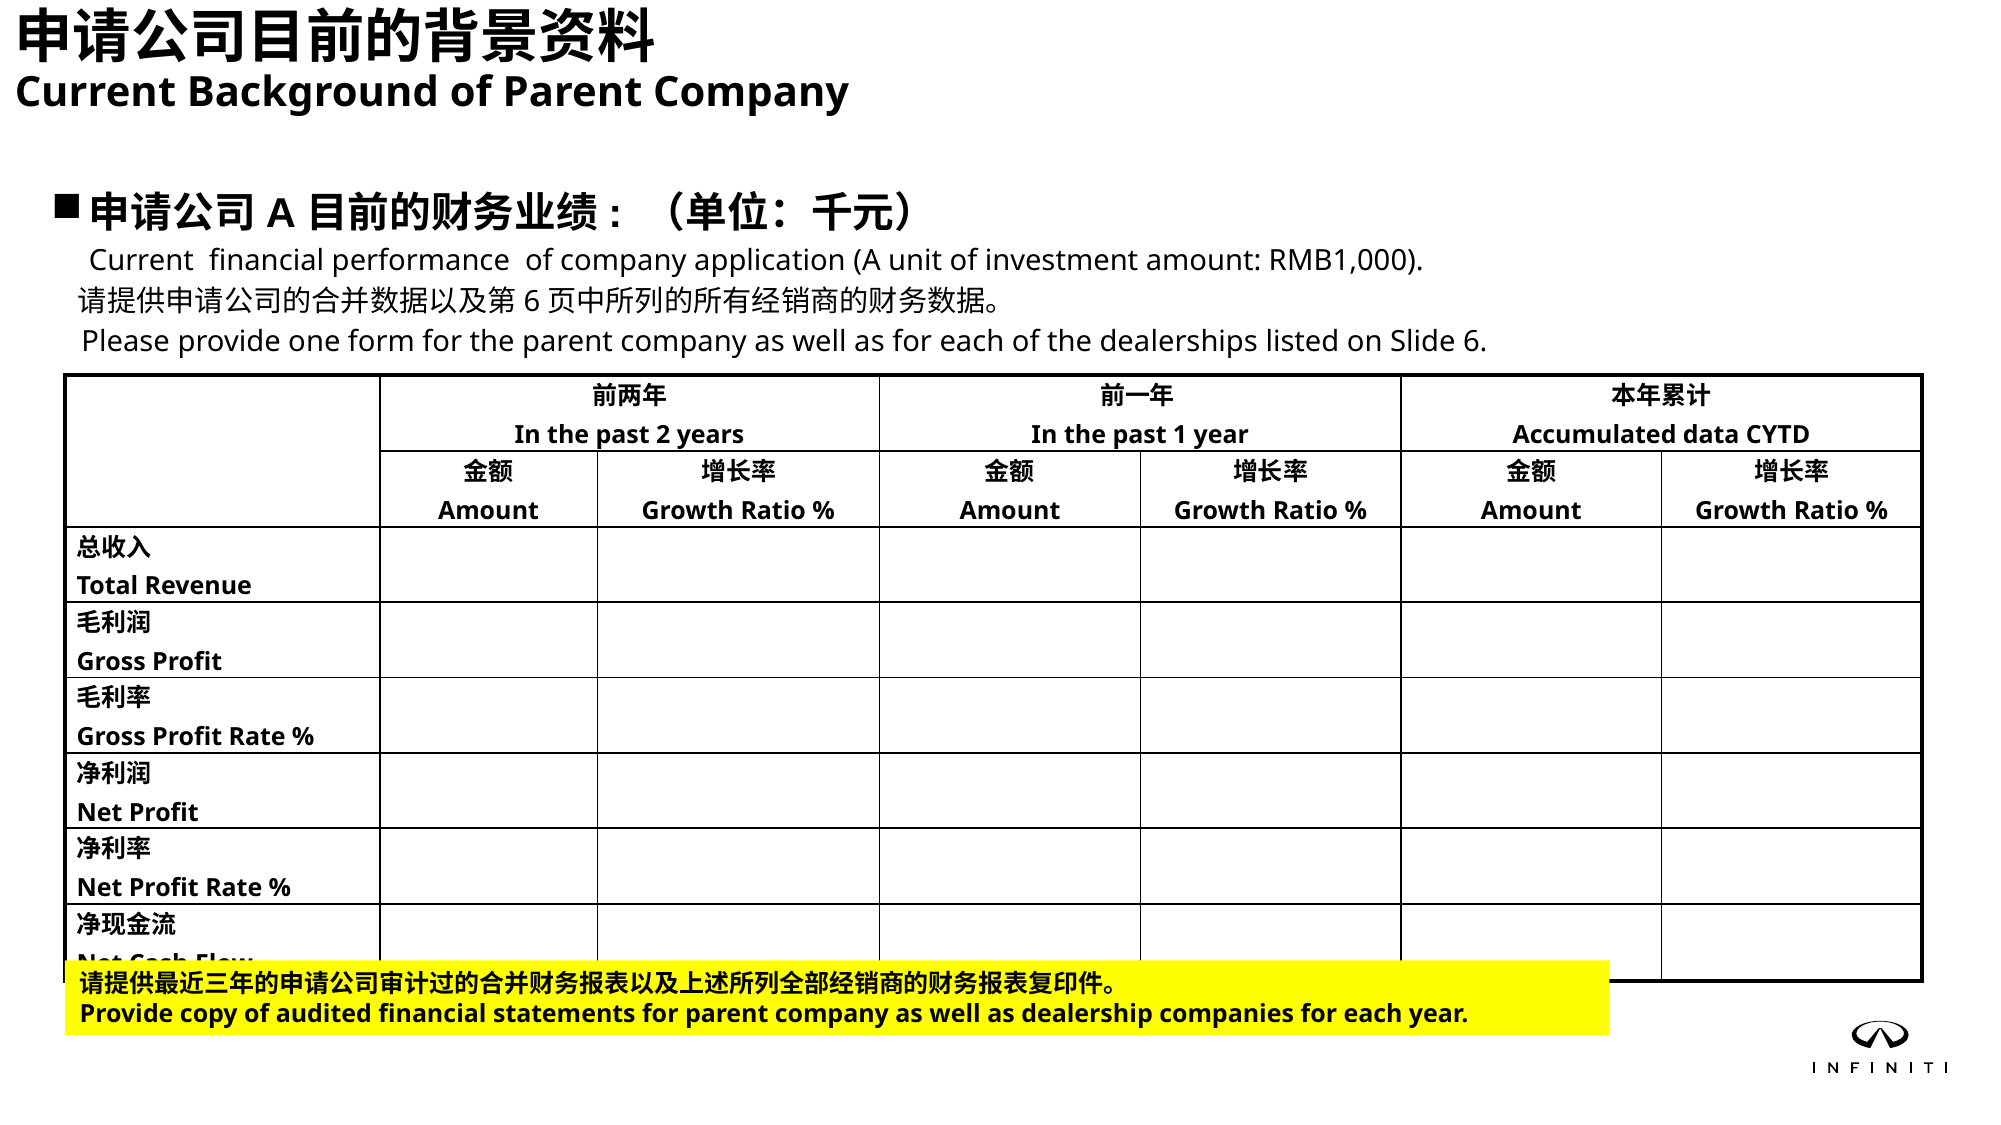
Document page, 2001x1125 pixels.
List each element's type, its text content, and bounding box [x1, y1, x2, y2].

table_cell [880, 603, 1140, 677]
table_cell [1662, 678, 1920, 752]
table_cell [1141, 528, 1400, 601]
table_cell [598, 603, 879, 677]
table_header [67, 378, 379, 526]
table_cell [381, 905, 597, 960]
table_cell [381, 754, 597, 827]
table_cell [1402, 905, 1661, 979]
table_cell [880, 905, 1140, 960]
table_cell [1662, 528, 1920, 601]
table_cell [598, 754, 879, 827]
table_cell [1662, 754, 1920, 827]
table_cell [1662, 905, 1920, 979]
table_cell [880, 829, 1140, 903]
table_cell 金额 Amount [880, 452, 1140, 526]
table_cell 金额 Amount [1402, 452, 1661, 526]
table_cell [381, 528, 597, 601]
table_cell 净现金流 Net Cash Flow [67, 905, 379, 960]
table_cell [1402, 528, 1661, 601]
table_header 前一年 In the past 1 year [880, 378, 1400, 450]
table_cell [1402, 829, 1661, 903]
table_header 前两年 In the past 2 years [381, 378, 879, 450]
table_cell [598, 528, 879, 601]
table_cell 增长率 Growth Ratio % [1662, 452, 1920, 526]
table_cell [880, 754, 1140, 827]
table_cell 净利润 Net Profit [67, 754, 379, 827]
table_cell [1141, 603, 1400, 677]
table_cell [381, 678, 597, 752]
table_cell [880, 528, 1140, 601]
table_cell [880, 678, 1140, 752]
table_cell [1141, 829, 1400, 903]
table_cell [1141, 754, 1400, 827]
table_cell [1662, 829, 1920, 903]
text_box 请提供最近三年的申请公司审计过的合并财务报表以及上述所列全部经销商的财务报表复印件。 Provide copy of audited financial statements for parent company as well as dealership companies for each year. [64, 960, 1610, 1036]
table_cell [1141, 678, 1400, 752]
table_header 本年累计 Accumulated data CYTD [1402, 378, 1920, 450]
text_box 申请公司目前的背景资料 Current Background of Parent Company [0, 0, 1398, 132]
table_cell 增长率 Growth Ratio % [598, 452, 879, 526]
table_cell [1402, 754, 1661, 827]
table_cell [1662, 603, 1920, 677]
table_cell 净利率 Net Profit Rate % [67, 829, 379, 903]
table_cell [598, 905, 879, 960]
table_cell [1141, 905, 1400, 960]
table_cell [1402, 603, 1661, 677]
table_cell [598, 829, 879, 903]
table_cell 毛利润 Gross Profit [67, 603, 379, 677]
text_box 申请公司A目前的财务业绩: （单位：千元） Current financial performance of company application (A unit of investment amount: RMB1,000). 请提供申请公司的合并数据以及第6页中所列的所有经销商的财务数据。 Please provide one form for the parent company as well as for each of the dealerships listed on Slide 6. [36, 191, 1967, 378]
table_cell [381, 603, 597, 677]
table_cell 金额 Amount [381, 452, 597, 526]
table_cell 毛利率 Gross Profit Rate % [67, 678, 379, 752]
table_cell [1402, 678, 1661, 752]
table_cell 总收入 Total Revenue [67, 528, 379, 601]
table_cell [381, 829, 597, 903]
table_cell [598, 678, 879, 752]
table_cell 增长率 Growth Ratio % [1141, 452, 1400, 526]
